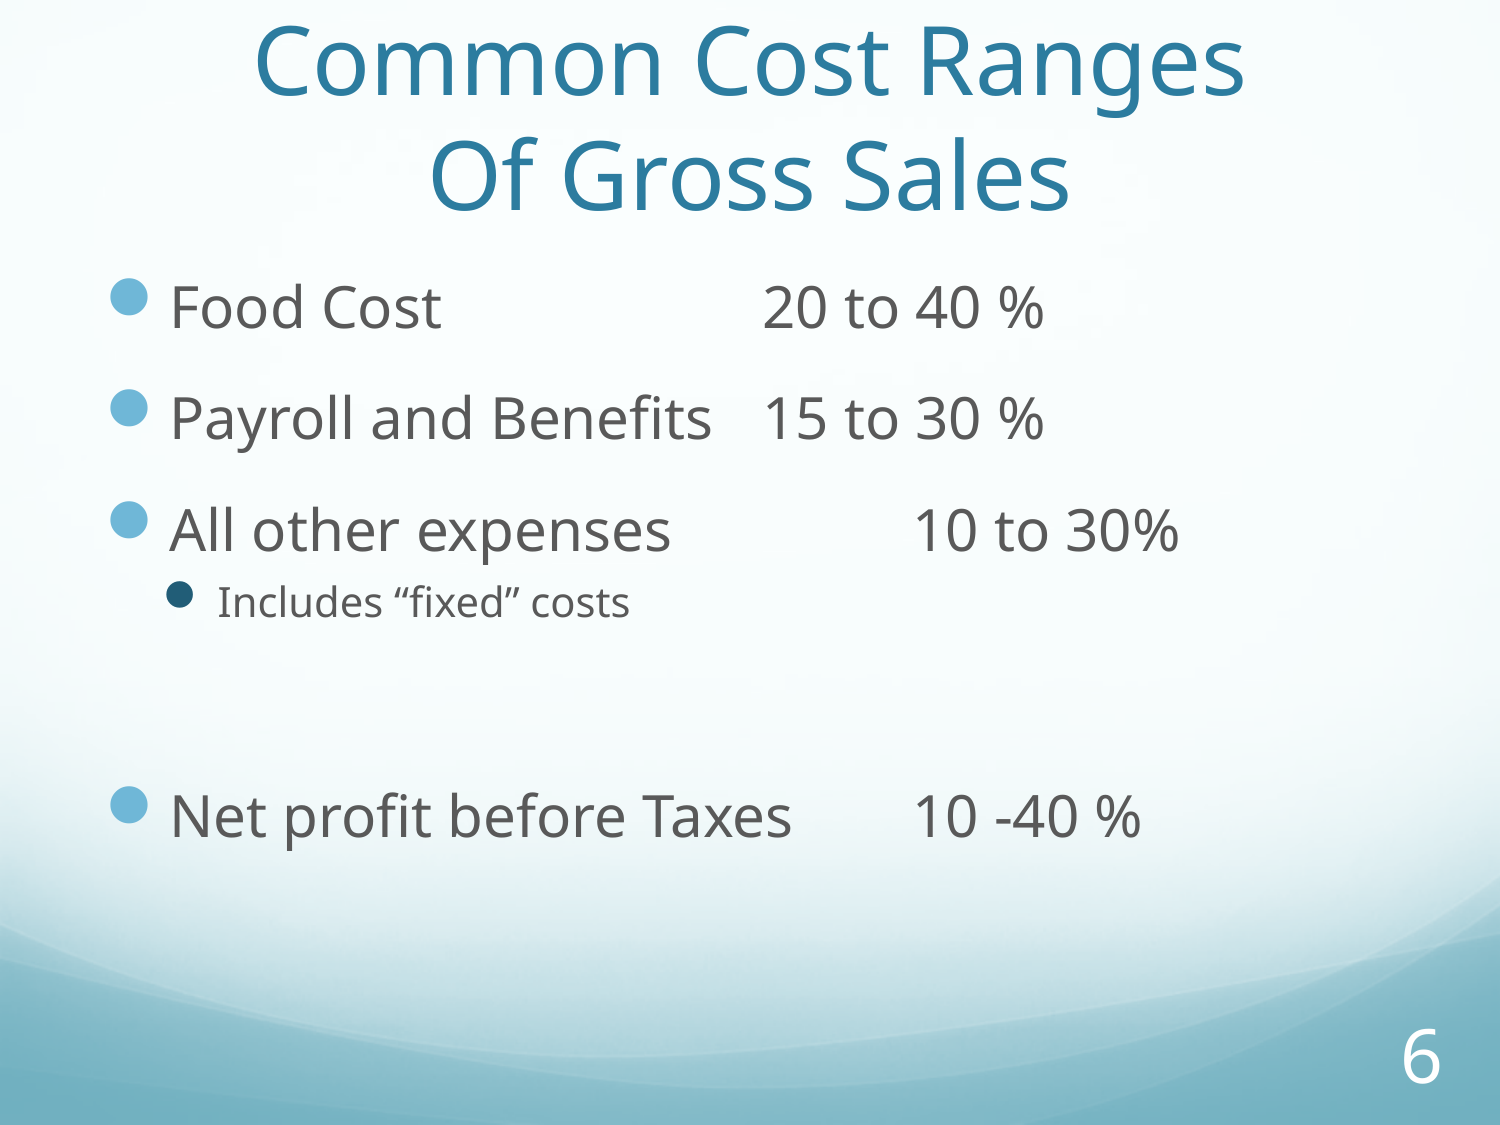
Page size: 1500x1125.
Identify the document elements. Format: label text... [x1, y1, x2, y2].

title Common Cost Ranges Of Gross Sales [90, 17, 1410, 237]
slide_number 6 [1295, 1029, 1459, 1090]
list Food Cost 20 to 40 % Payroll and Benefits 15 to 30 % All other expenses 10 to 30% Includes “fixed” costs Net profit before Taxes 10 -40 % [90, 262, 1410, 975]
